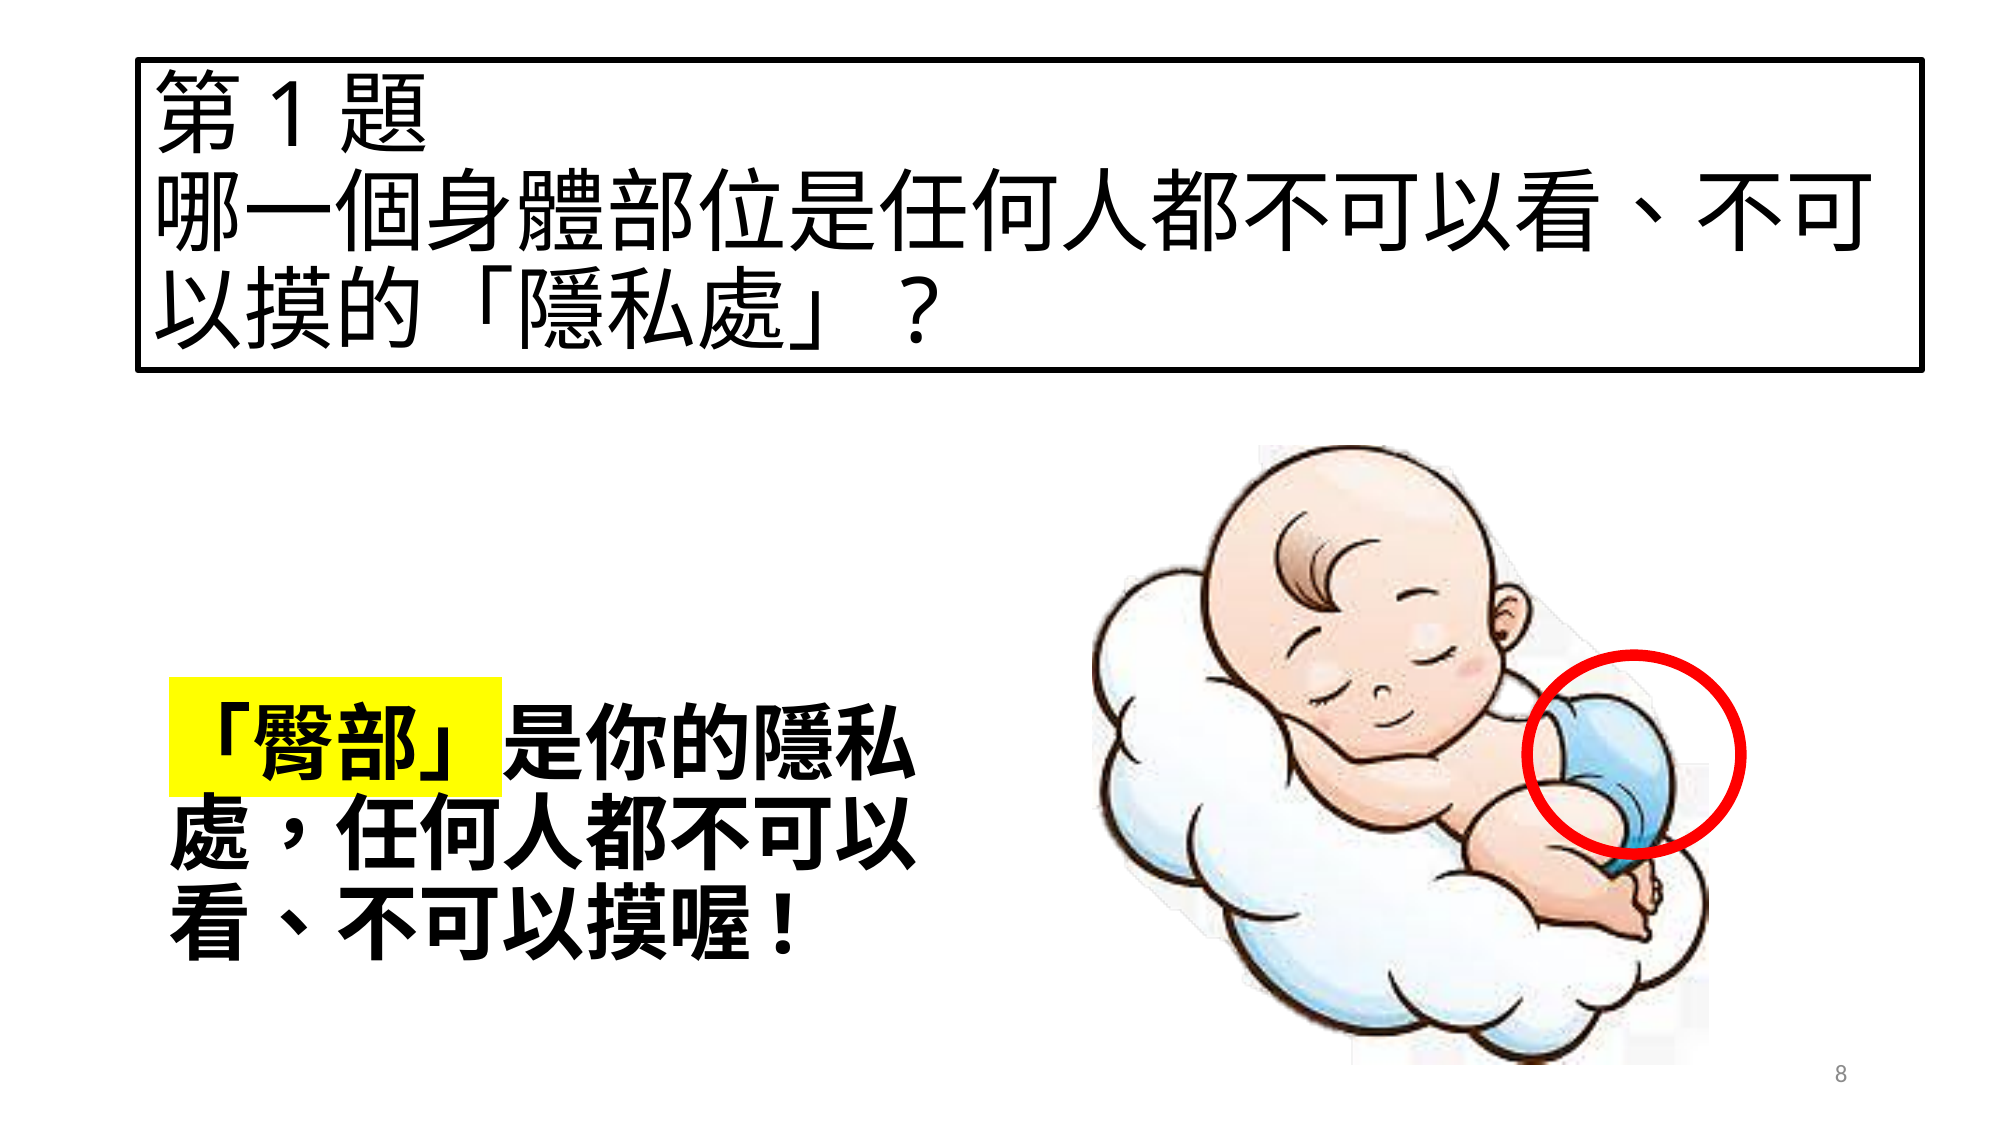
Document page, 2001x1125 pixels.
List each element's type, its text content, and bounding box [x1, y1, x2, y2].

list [1092, 445, 1709, 1065]
slide_number 8 [1412, 1042, 1863, 1103]
text_box [1709, 682, 1742, 827]
title 第1題 哪一個身體部位是任何人都不可以看、不可以摸的「隱私處」? [137, 59, 1922, 371]
list 「臀部」是你的隱私處，任何人都不可以看、不可以摸喔! [153, 481, 1000, 979]
